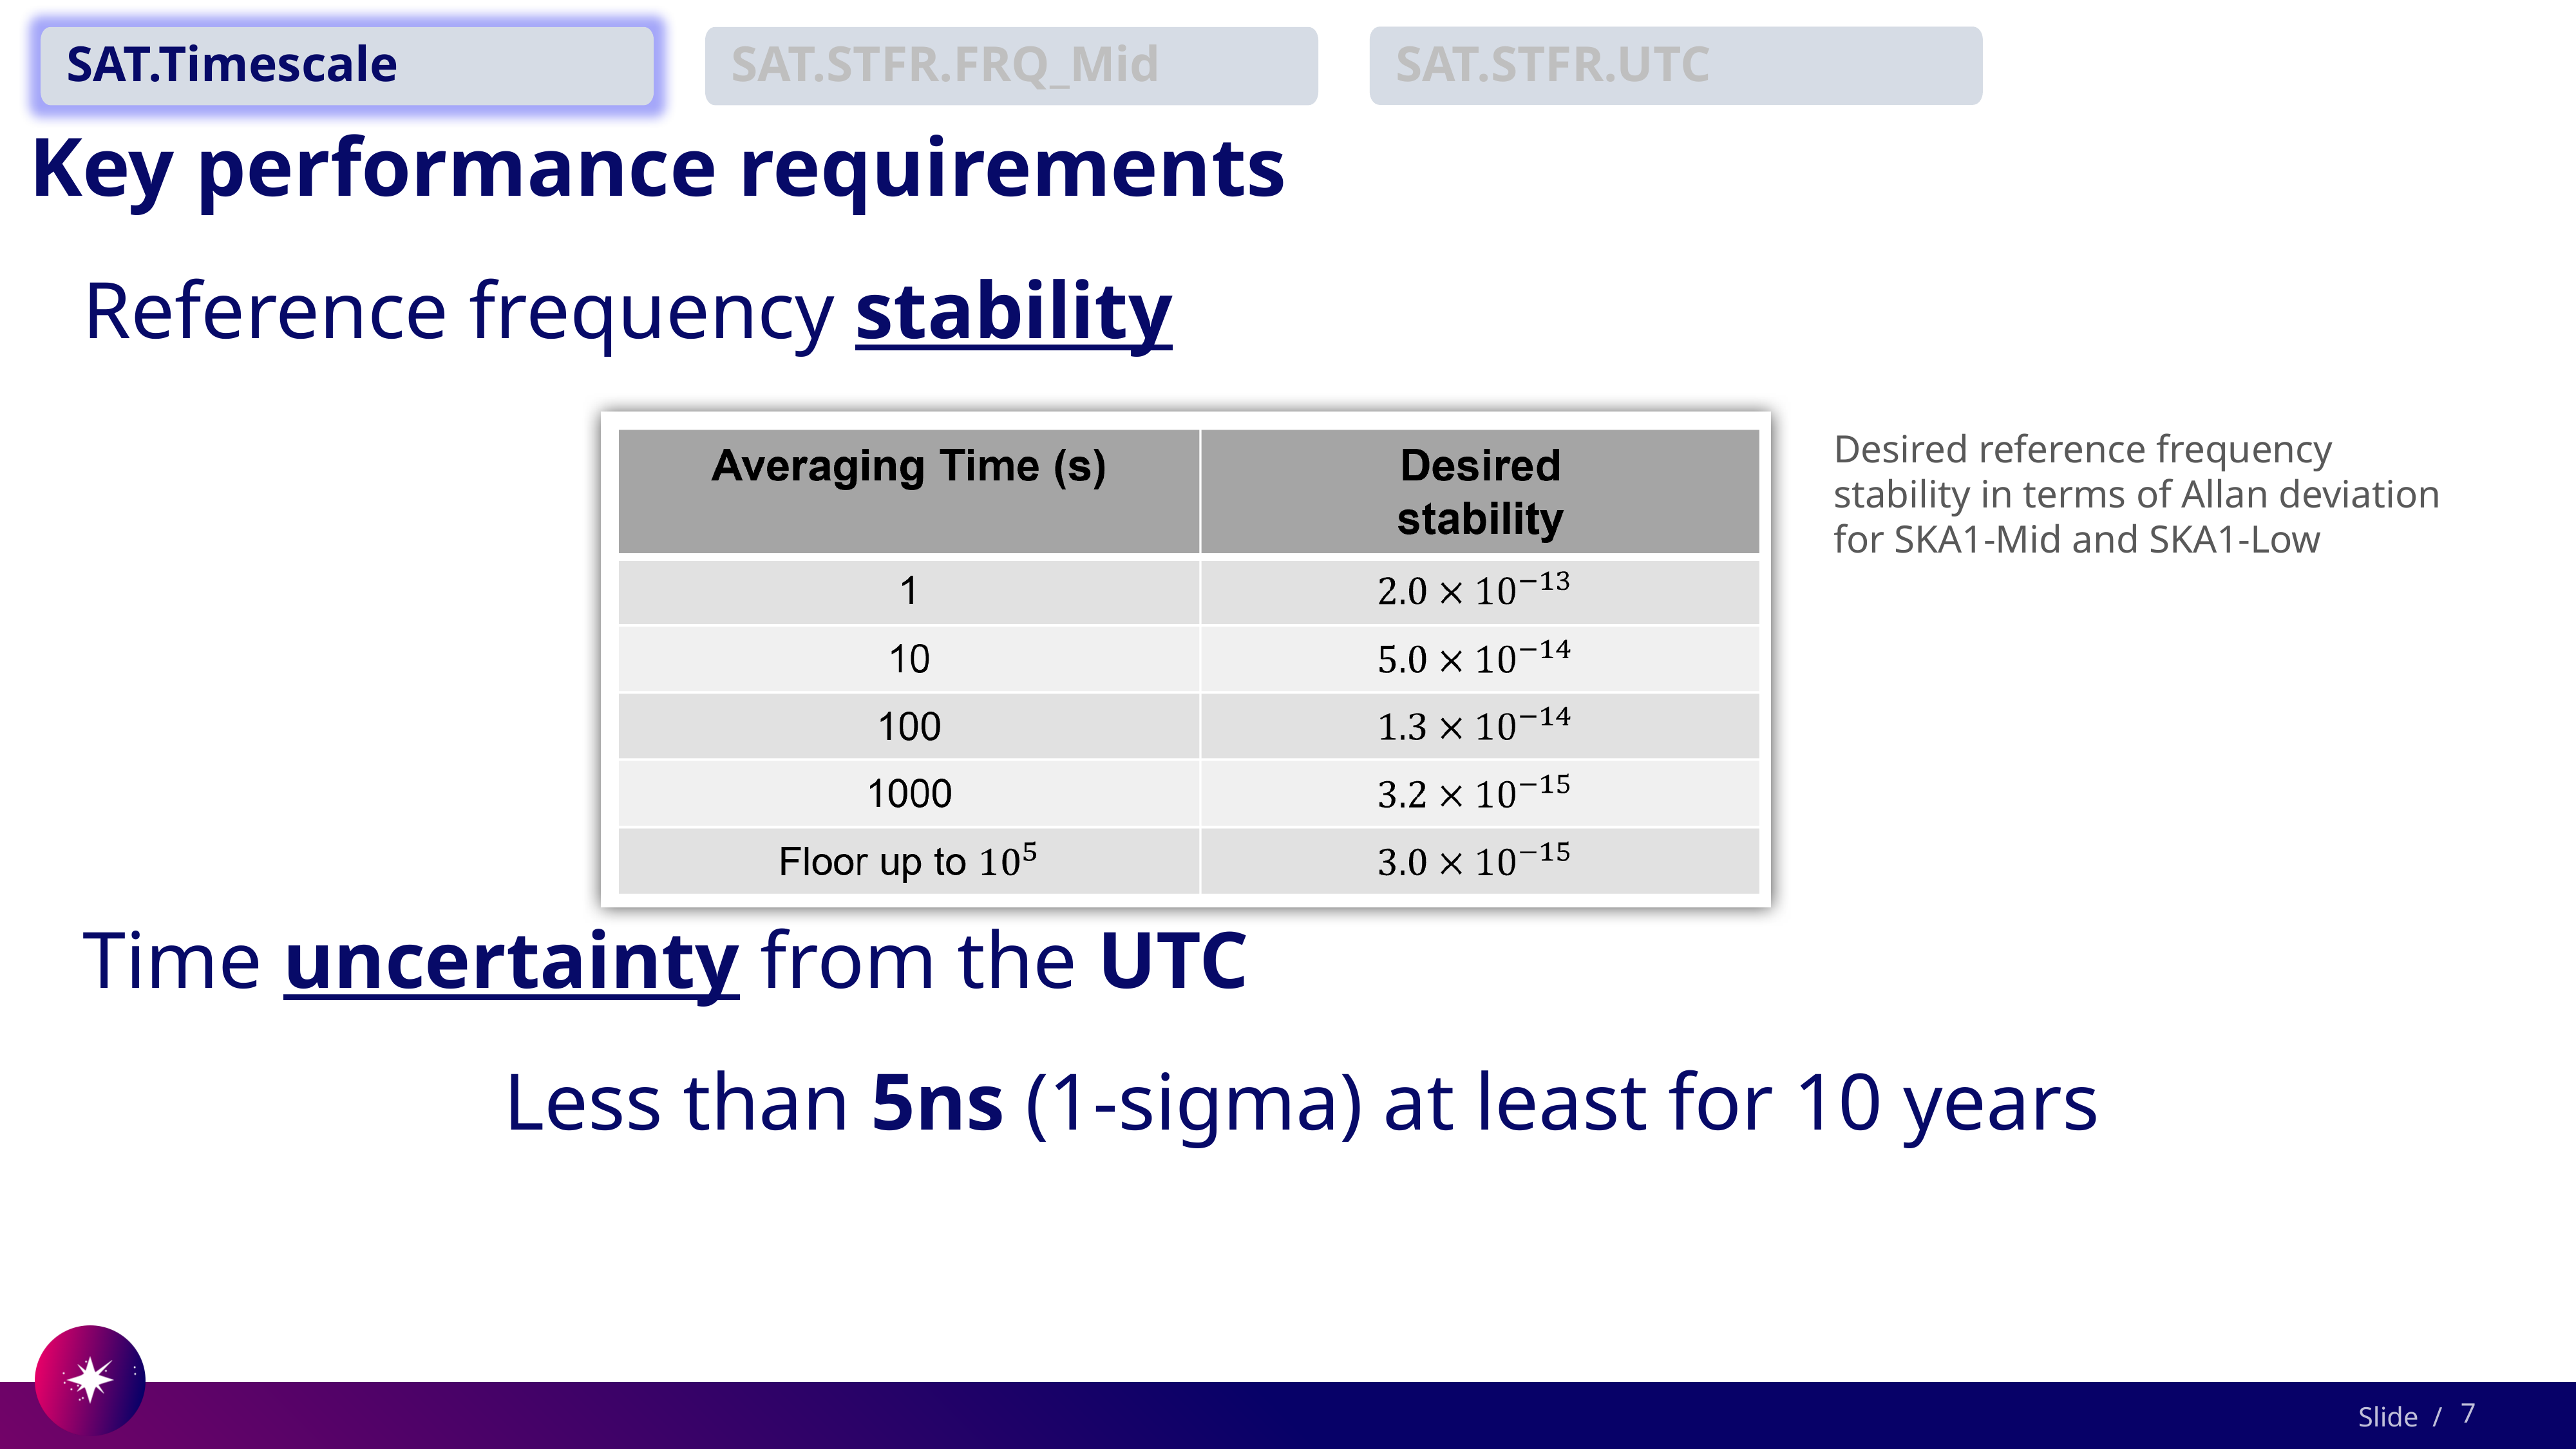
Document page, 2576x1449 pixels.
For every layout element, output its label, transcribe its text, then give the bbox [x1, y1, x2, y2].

slide_number 7 [2454, 1395, 2550, 1439]
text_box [40, 26, 1984, 106]
picture [35, 1325, 146, 1436]
text_box Desired reference frequency stability in terms of Allan deviation for SKA1-Mid and SKA1-Low [1771, 421, 2483, 724]
picture [600, 412, 1771, 908]
list Key performance requirements Reference frequency stability Time uncertainty from the UTC Less than 5ns (1-sigma) at least for 10 years [0, 109, 2456, 238]
